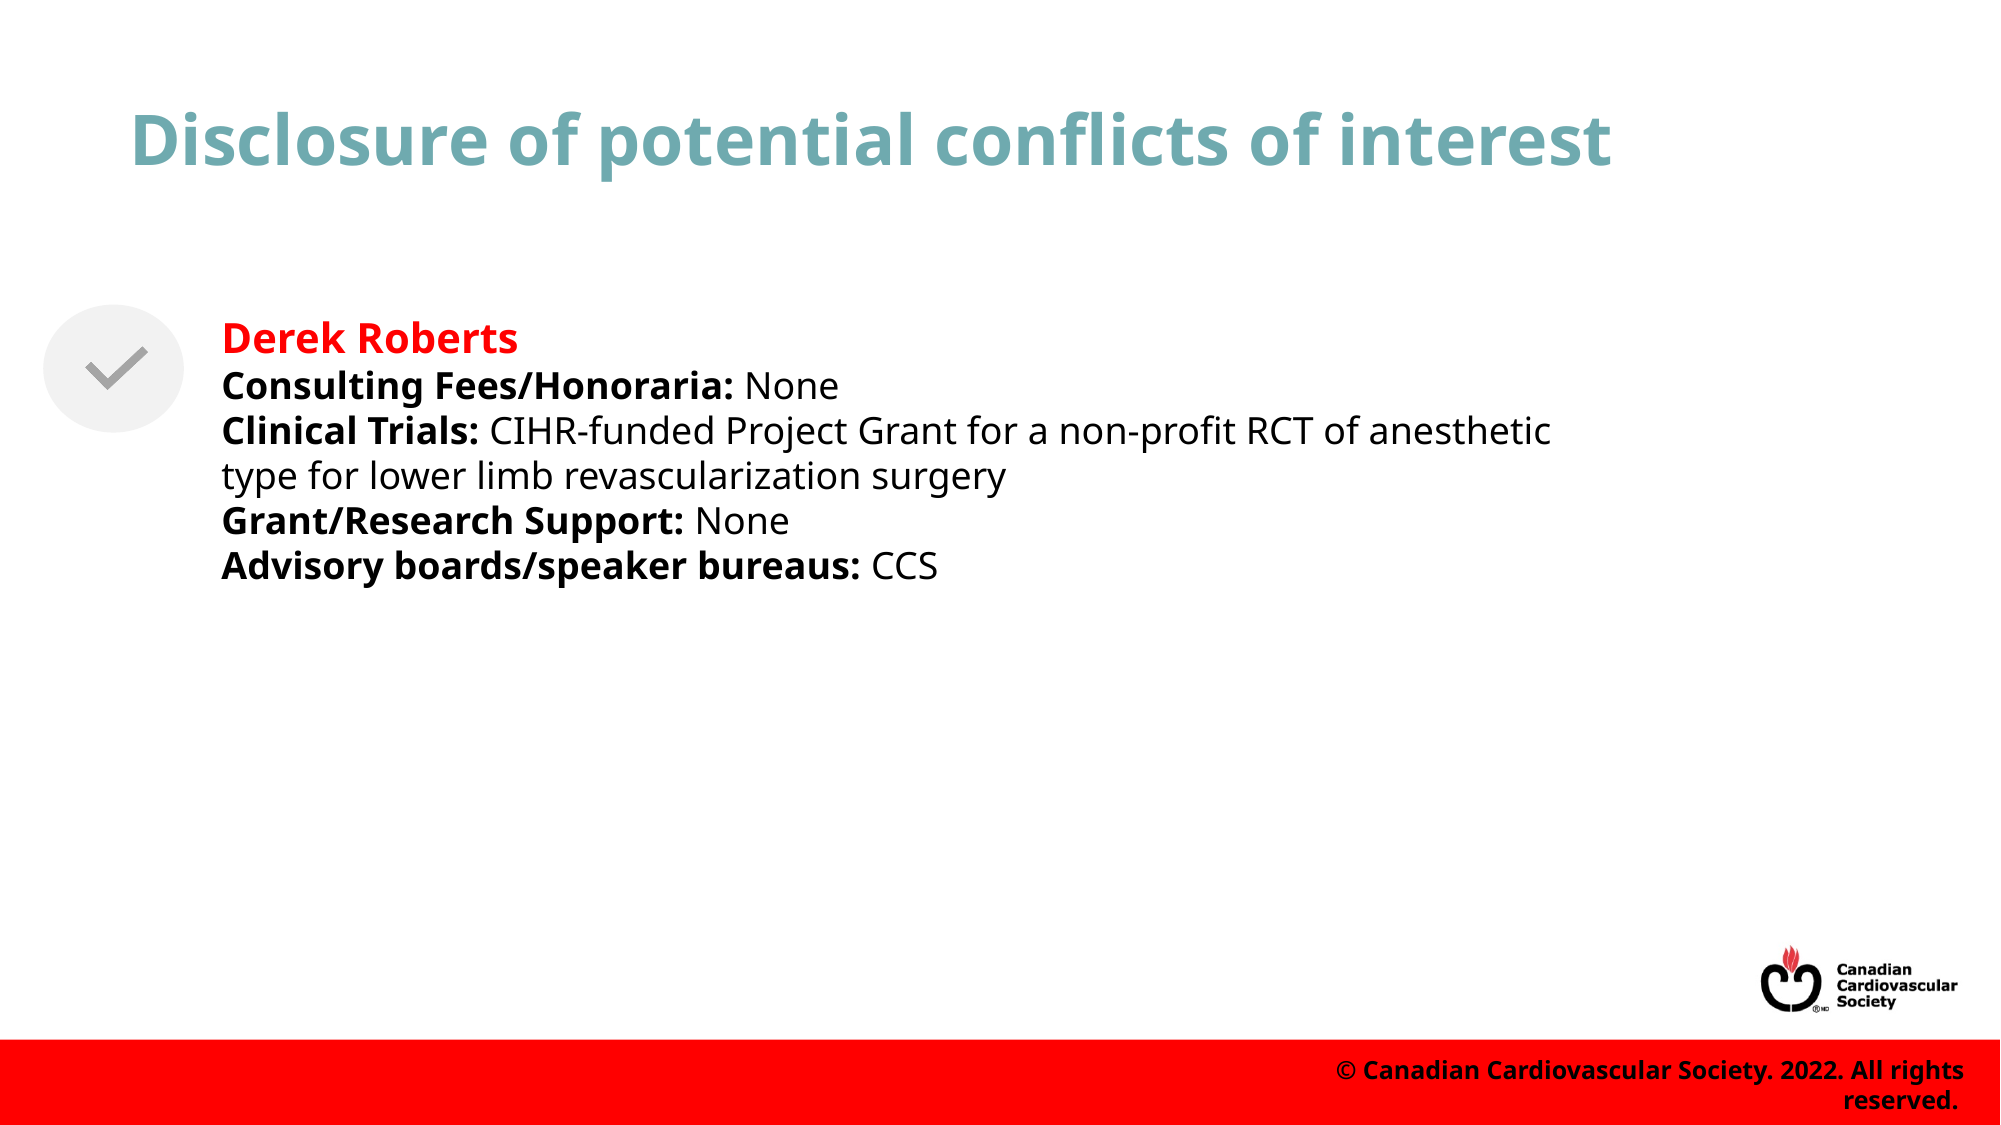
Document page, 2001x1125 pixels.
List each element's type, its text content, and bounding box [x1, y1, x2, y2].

picture [1744, 931, 1979, 1035]
title Disclosure of potential conflicts of interest [114, 59, 1886, 220]
text_box Derek Roberts Consulting Fees/Honoraria: None Clinical Trials: CIHR-funded Project Grant for a non-profit RCT of anesthetic type for lower limb revascularization surgery Grant/Research Support: None Advisory boards/speaker bureaus: CCS [206, 304, 1650, 685]
picture [84, 336, 149, 400]
text_box [43, 304, 184, 433]
